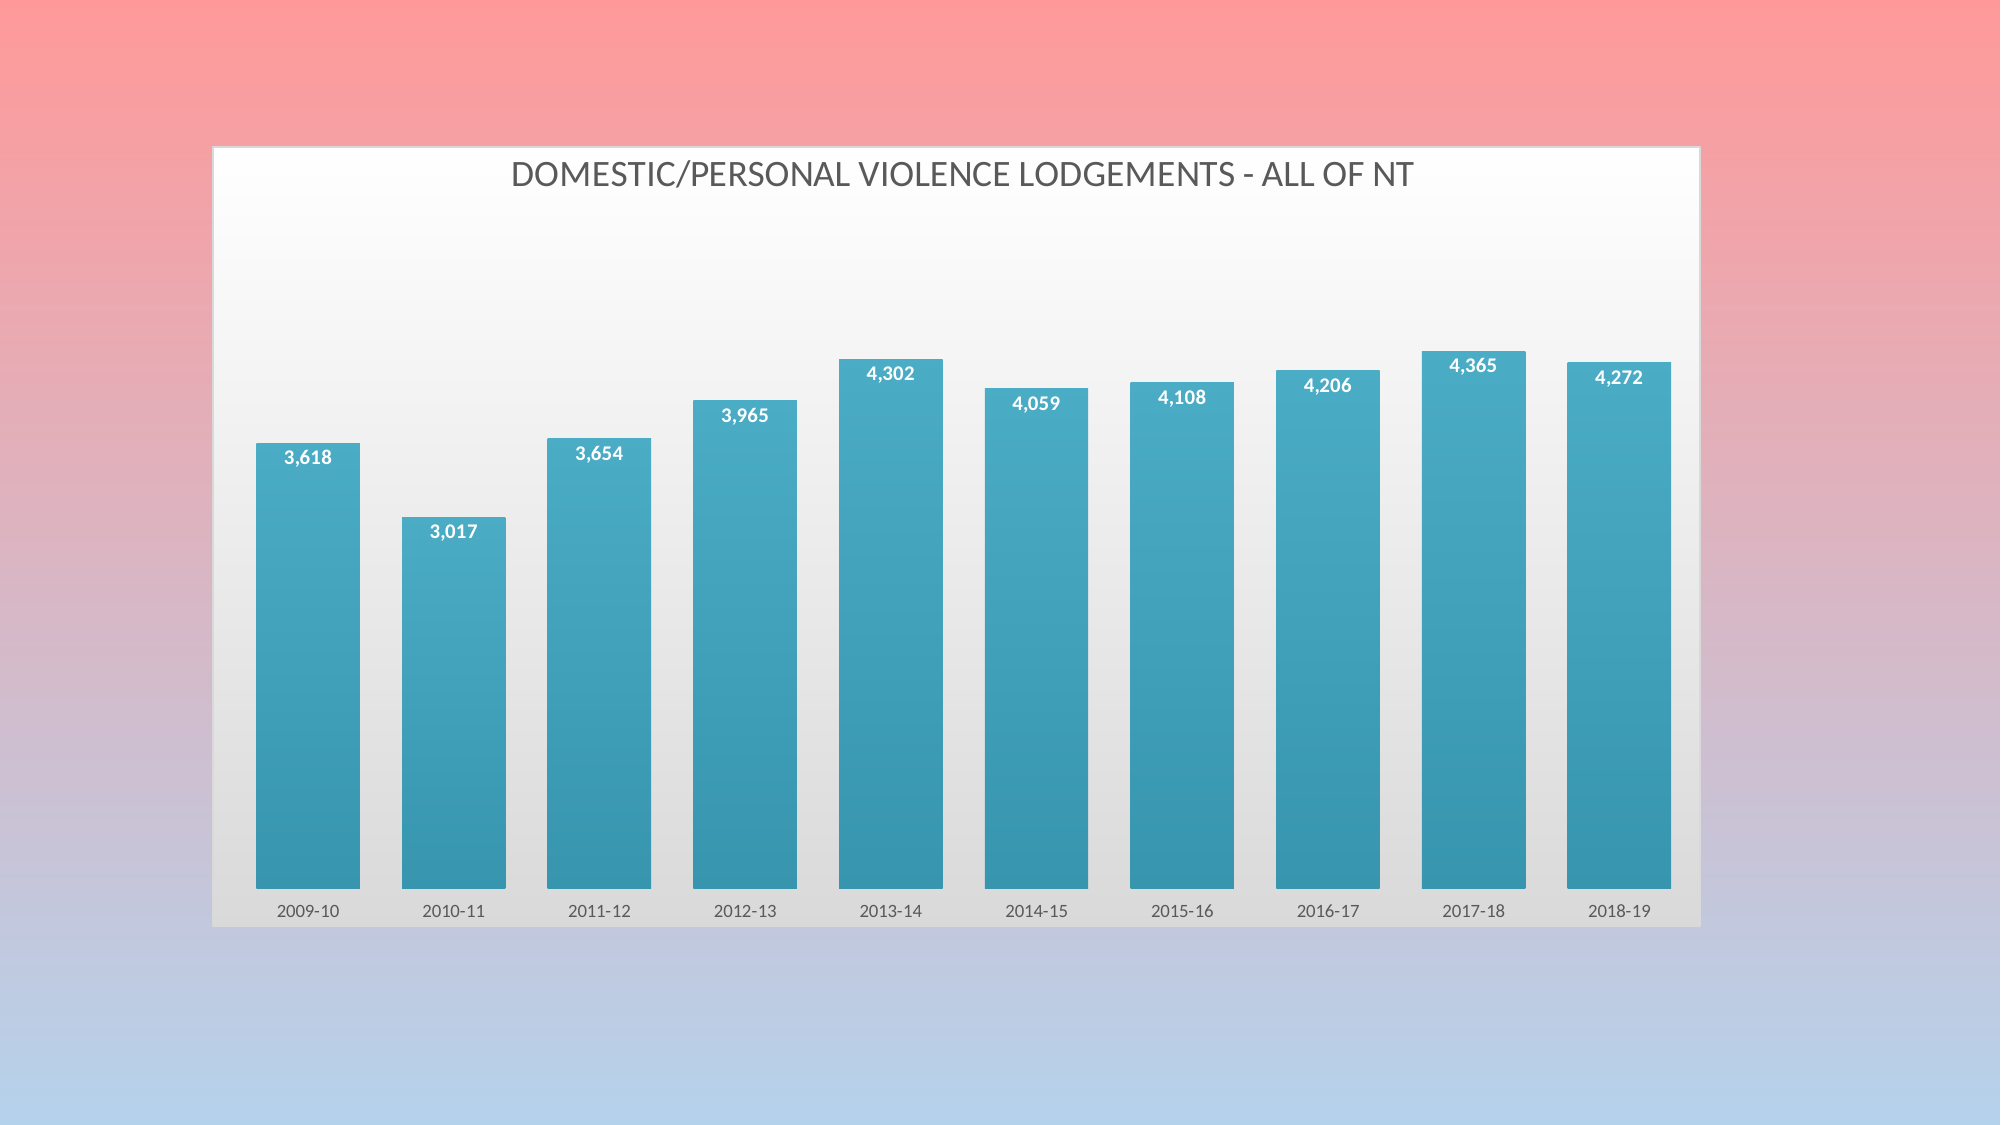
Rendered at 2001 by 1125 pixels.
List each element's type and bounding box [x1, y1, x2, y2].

chart [211, 145, 1701, 927]
